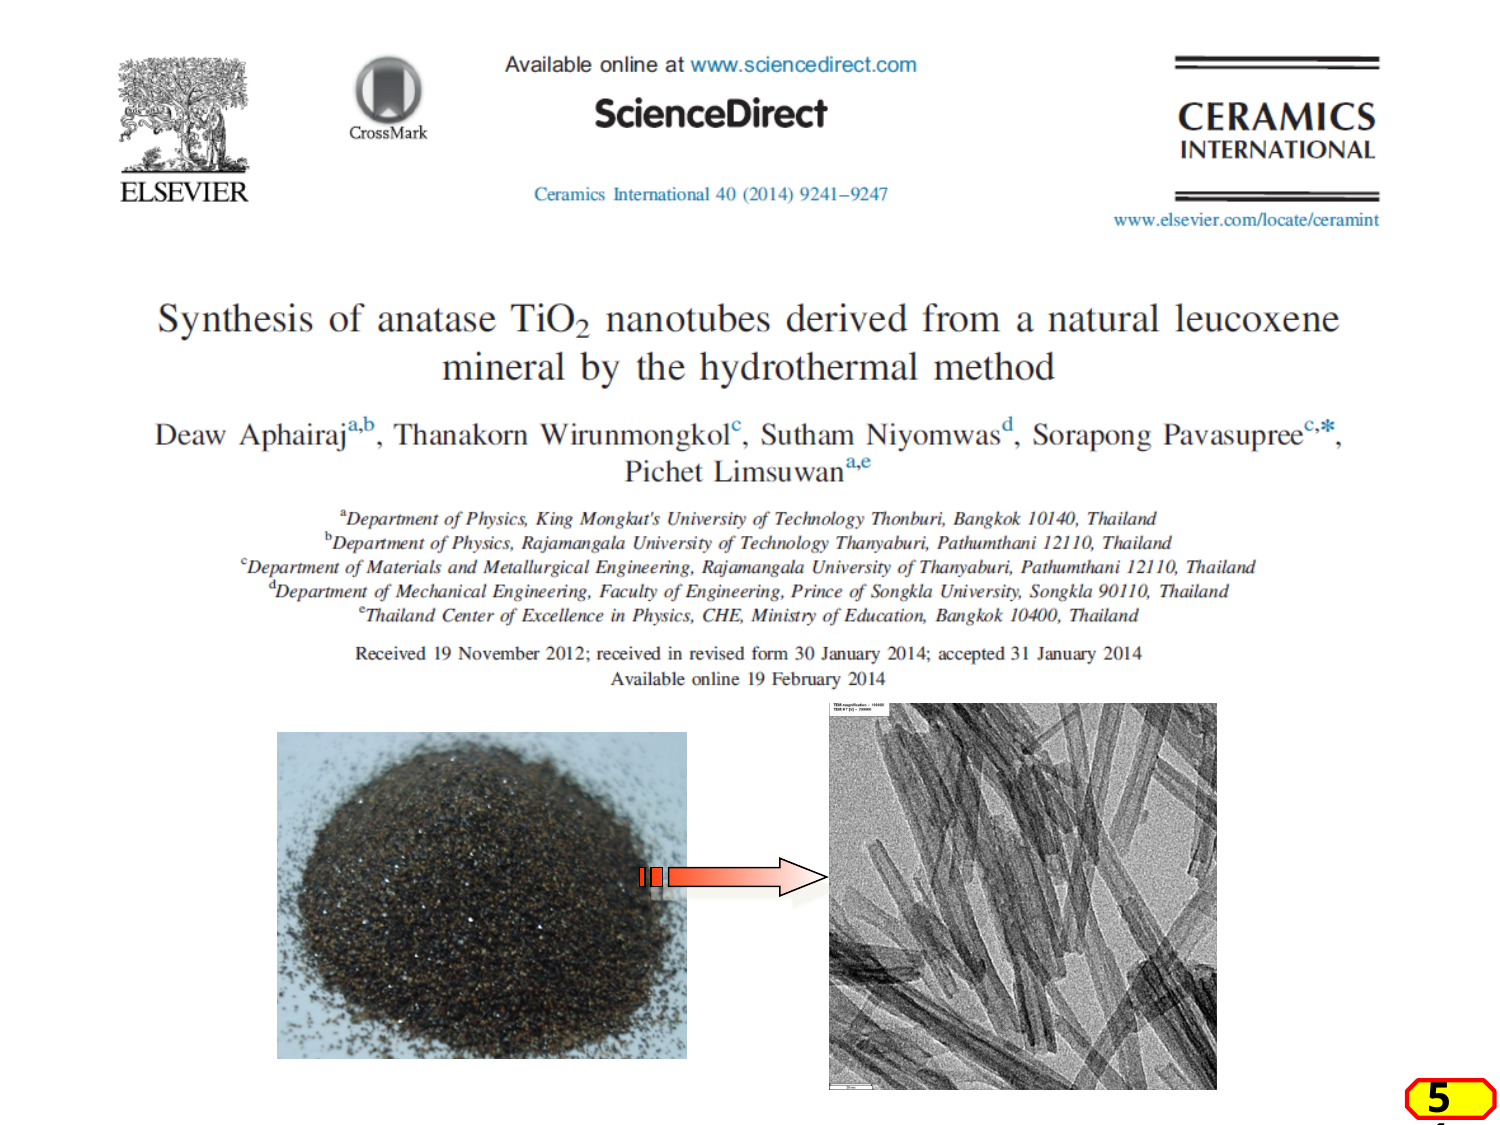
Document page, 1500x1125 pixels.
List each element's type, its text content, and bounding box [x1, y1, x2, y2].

picture [277, 732, 687, 1060]
text_box [692, 858, 824, 896]
picture [109, 30, 1394, 1090]
text_box 51 [1404, 1078, 1497, 1120]
